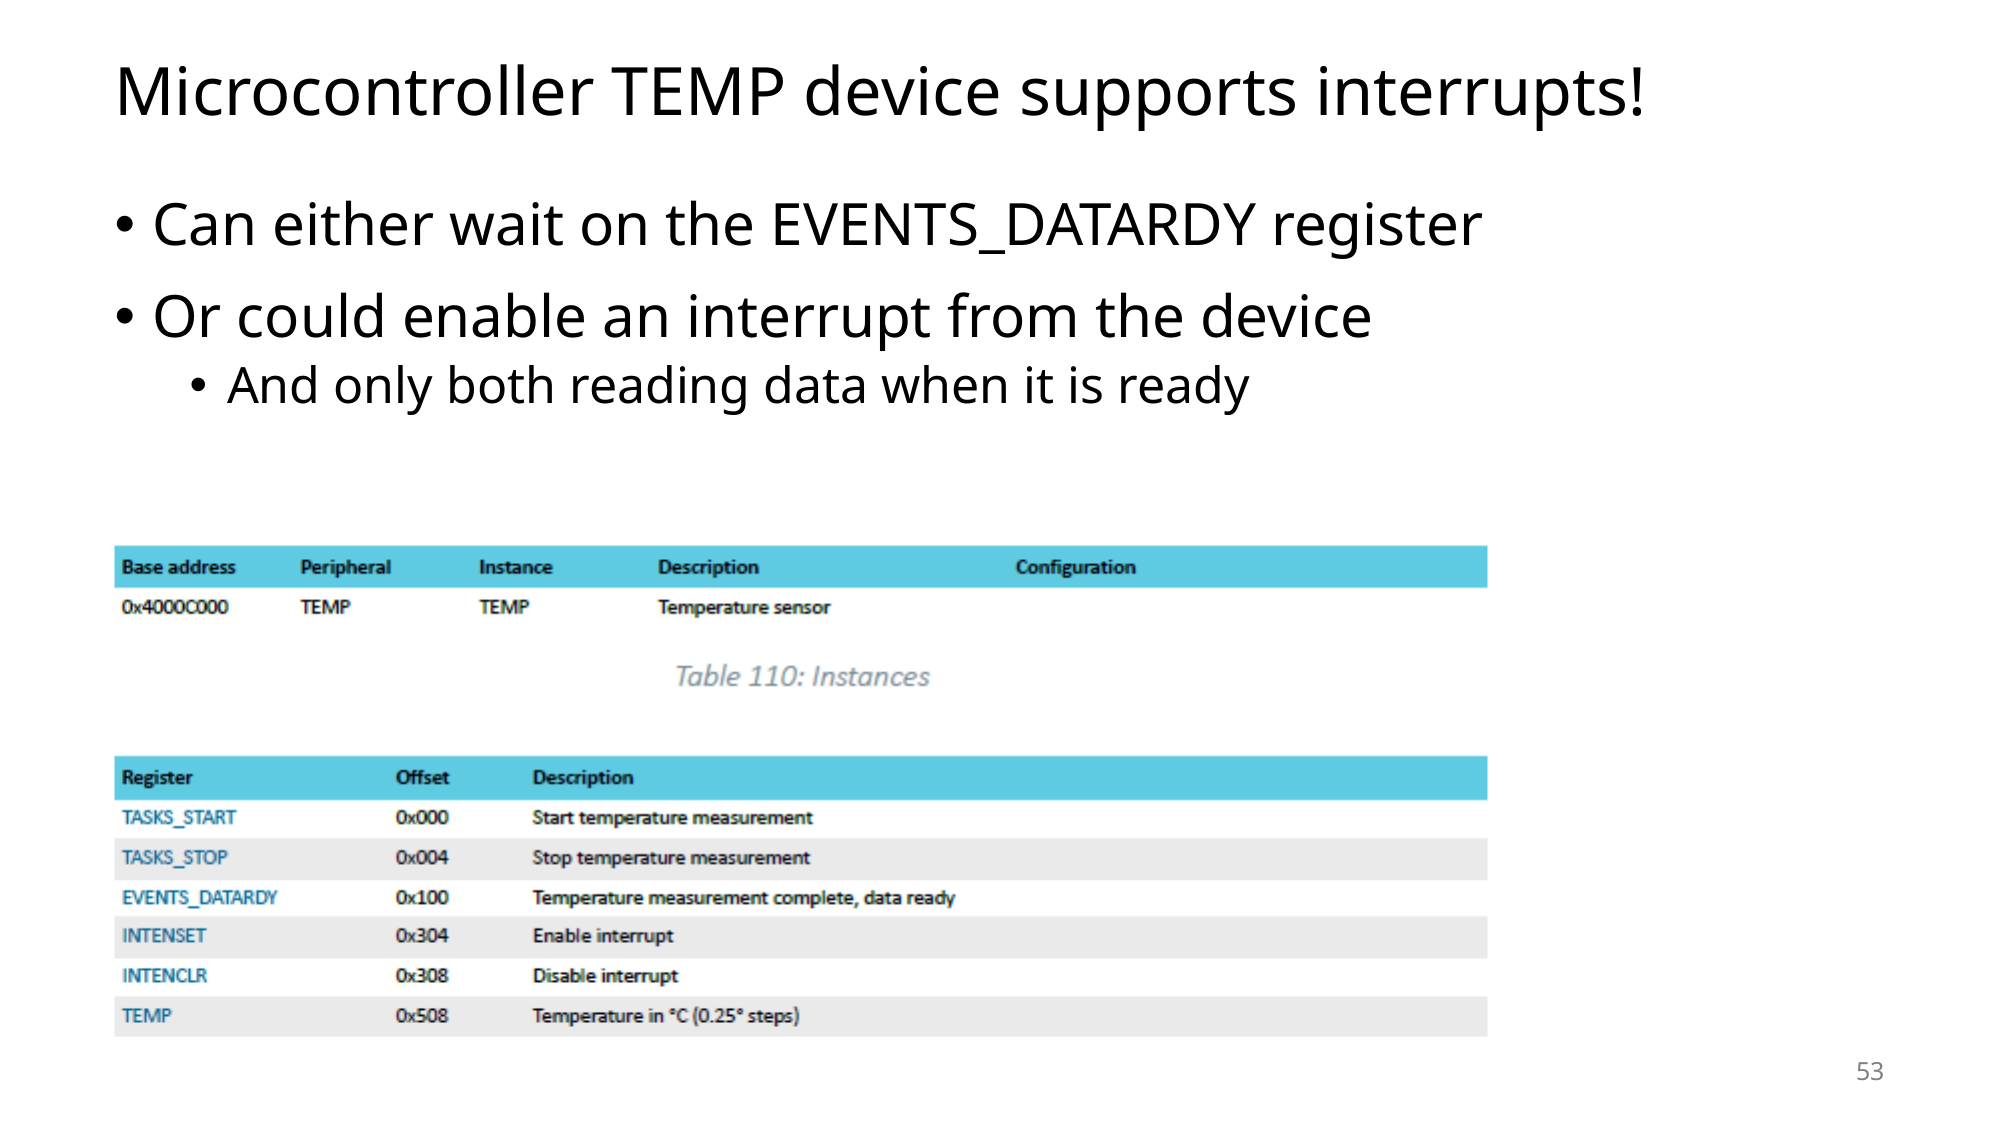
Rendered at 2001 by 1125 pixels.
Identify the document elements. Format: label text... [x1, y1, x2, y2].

slide_number 53 [1749, 1042, 1900, 1103]
list Can either wait on the EVENTS_DATARDY register Or could enable an interrupt from the device And only both reading data when it is ready [99, 187, 1900, 1013]
title Microcontroller TEMP device supports interrupts! [99, 37, 1900, 150]
picture [99, 518, 1492, 1043]
